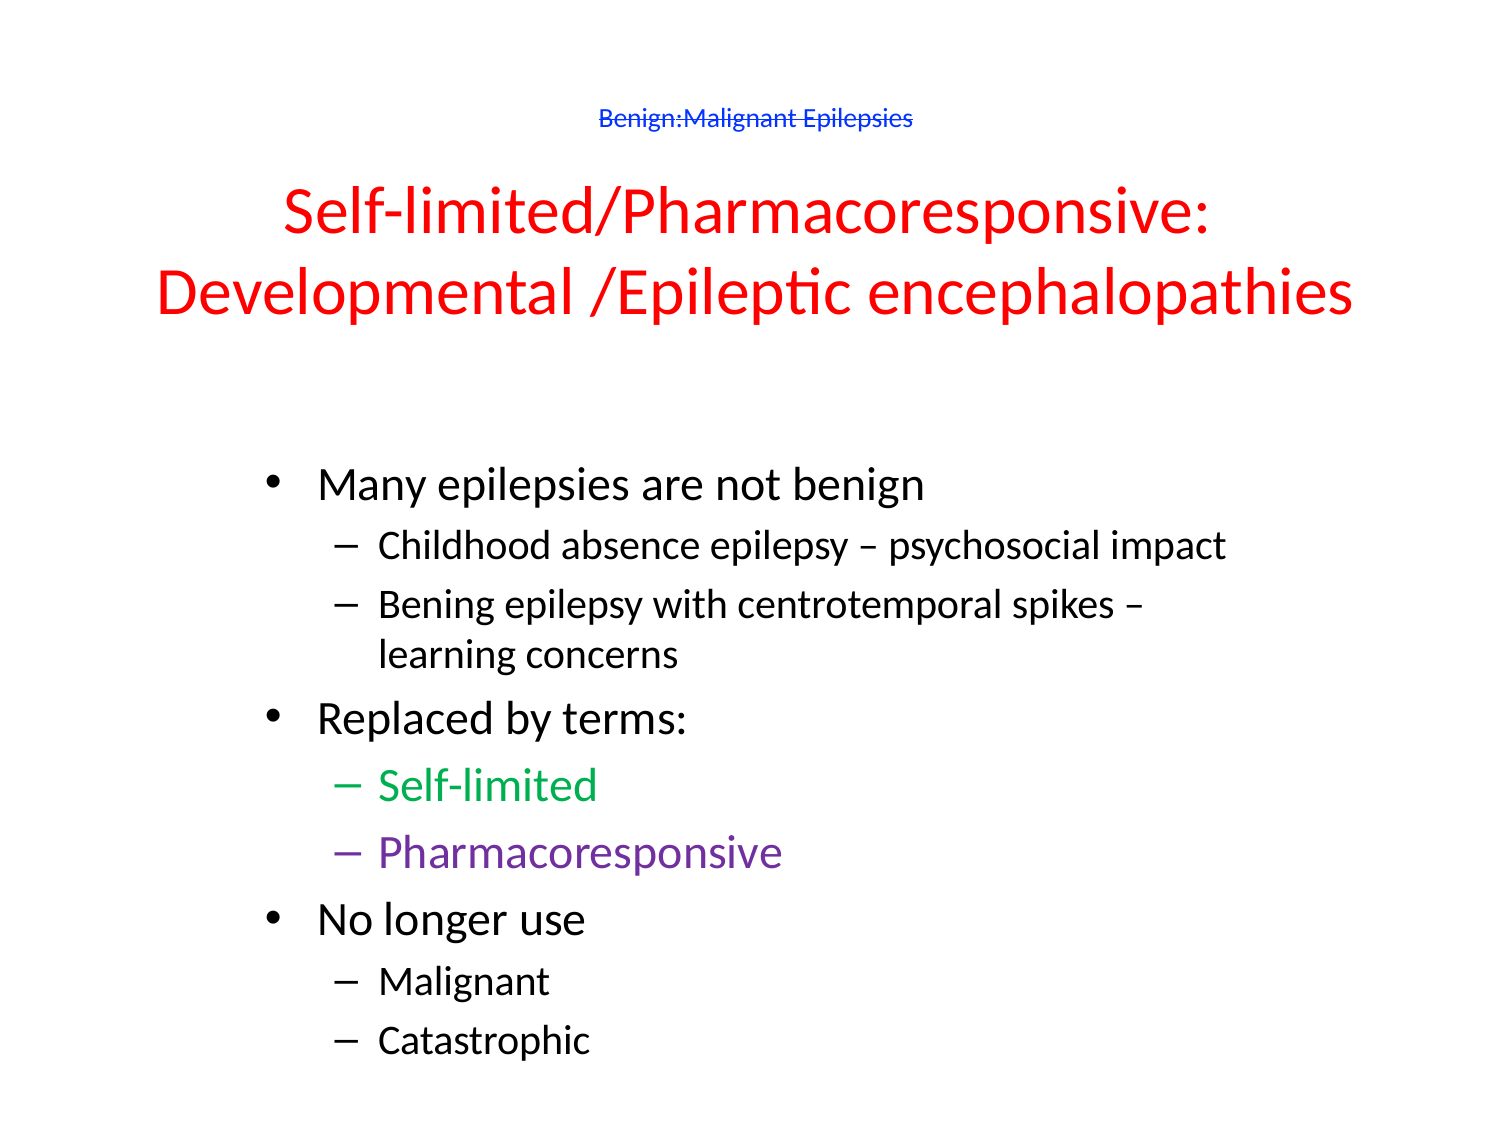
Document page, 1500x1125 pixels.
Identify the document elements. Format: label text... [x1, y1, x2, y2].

list Many epilepsies are not benign Childhood absence epilepsy – psychosocial impact Bening epilepsy with centrotemporal spikes – learning concerns Replaced by terms: Self-limited Pharmacoresponsive No longer use Malignant Catastrophic [249, 444, 1288, 1072]
title Benign:Malignant Epilepsies Self-limited/Pharmacoresponsive: Developmental /Epileptic encephalopathies [41, 90, 1471, 372]
